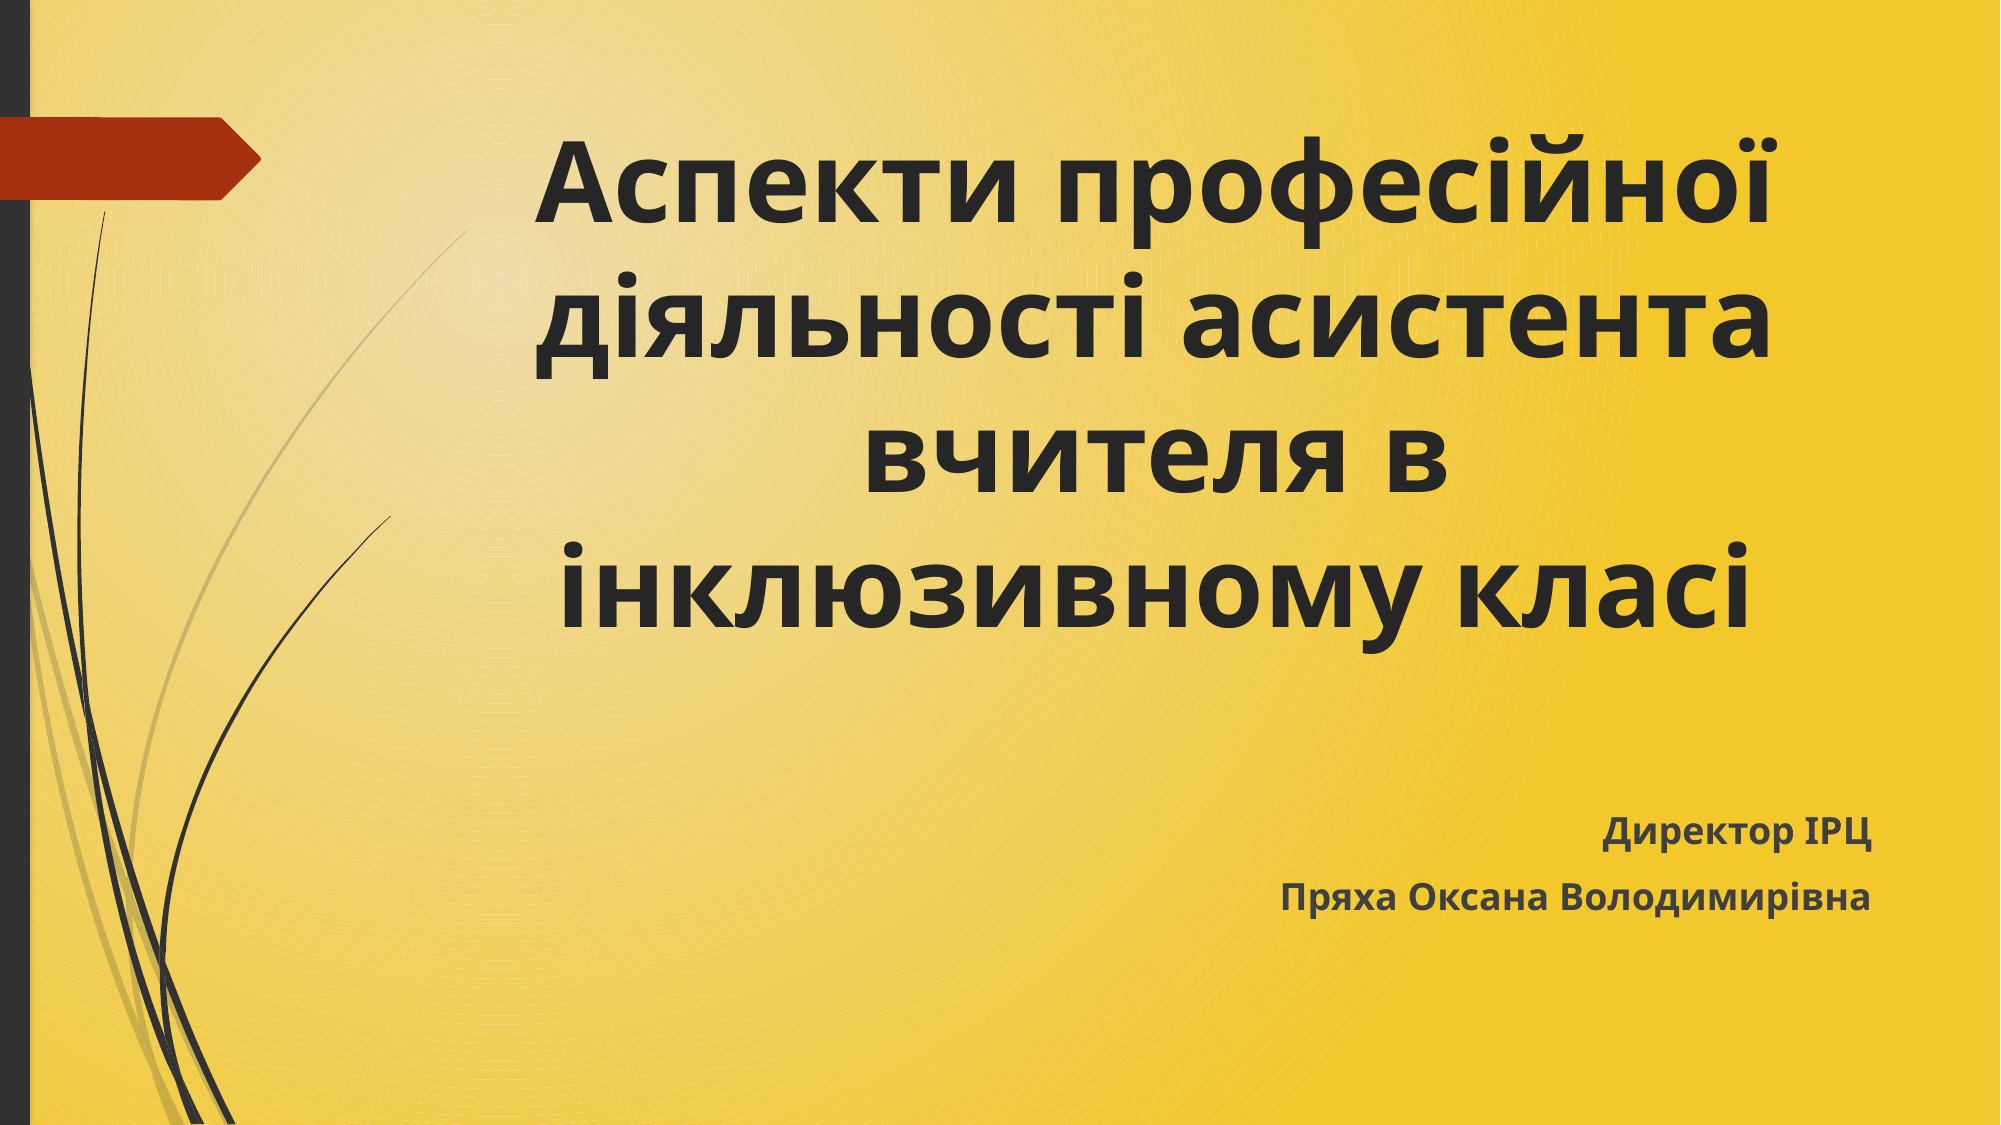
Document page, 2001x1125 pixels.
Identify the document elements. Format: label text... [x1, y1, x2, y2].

title Аспекти професійної діяльності асистента вчителя в інклюзивному класі [425, 102, 1888, 733]
list Директор ІРЦ Пряха Оксана Володимирівна [424, 799, 1888, 1050]
